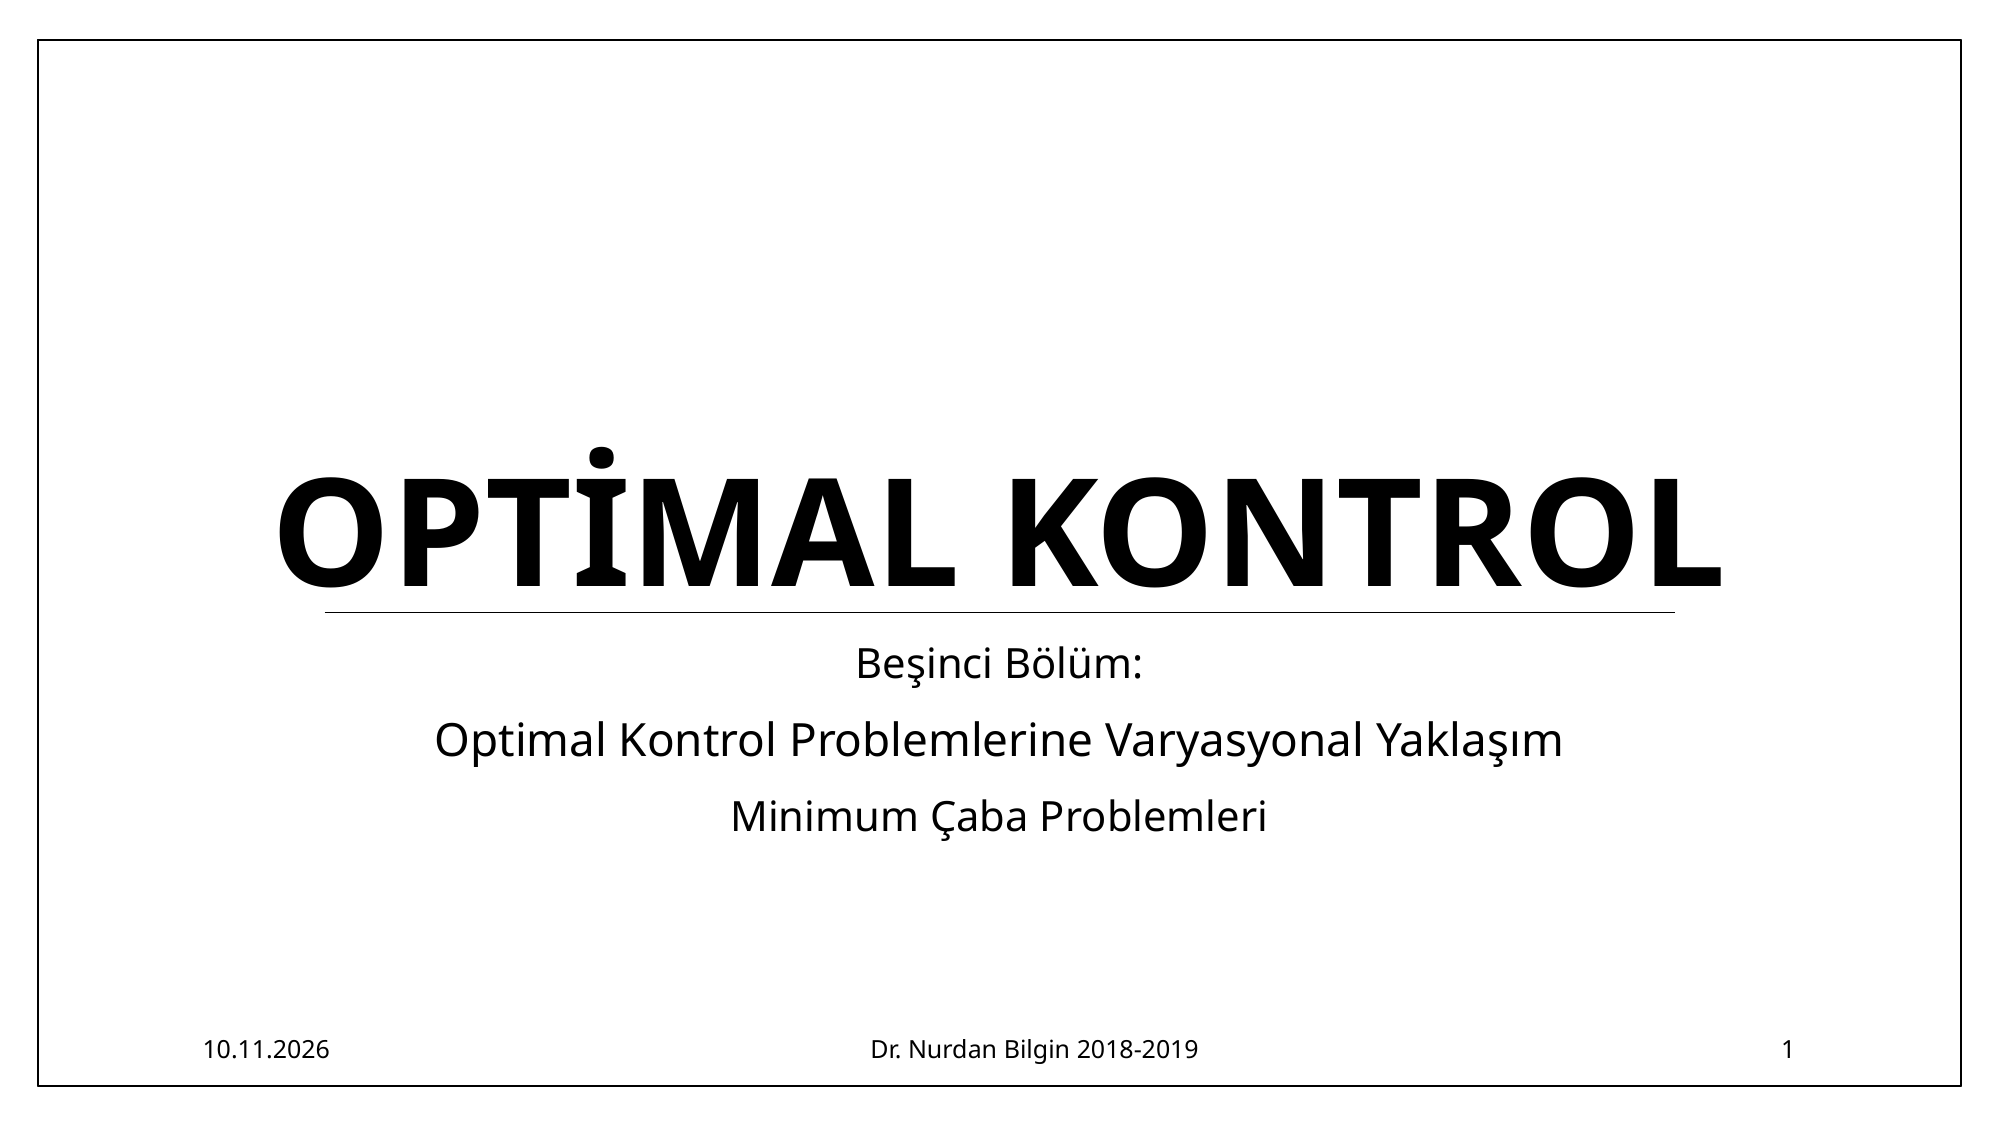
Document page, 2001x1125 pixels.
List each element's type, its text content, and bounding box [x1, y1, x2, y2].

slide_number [187, 1020, 570, 1081]
footer Dr. Nurdan Bilgin 2018-2019 [647, 1020, 1422, 1081]
slide_number 1 [1530, 1020, 1811, 1081]
title Optimal kontrol [182, 144, 1818, 625]
subtitle Beşinci Bölüm: Optimal Kontrol Problemlerine Varyasyonal Yaklaşım Minimum Çaba Problemleri [280, 634, 1719, 969]
